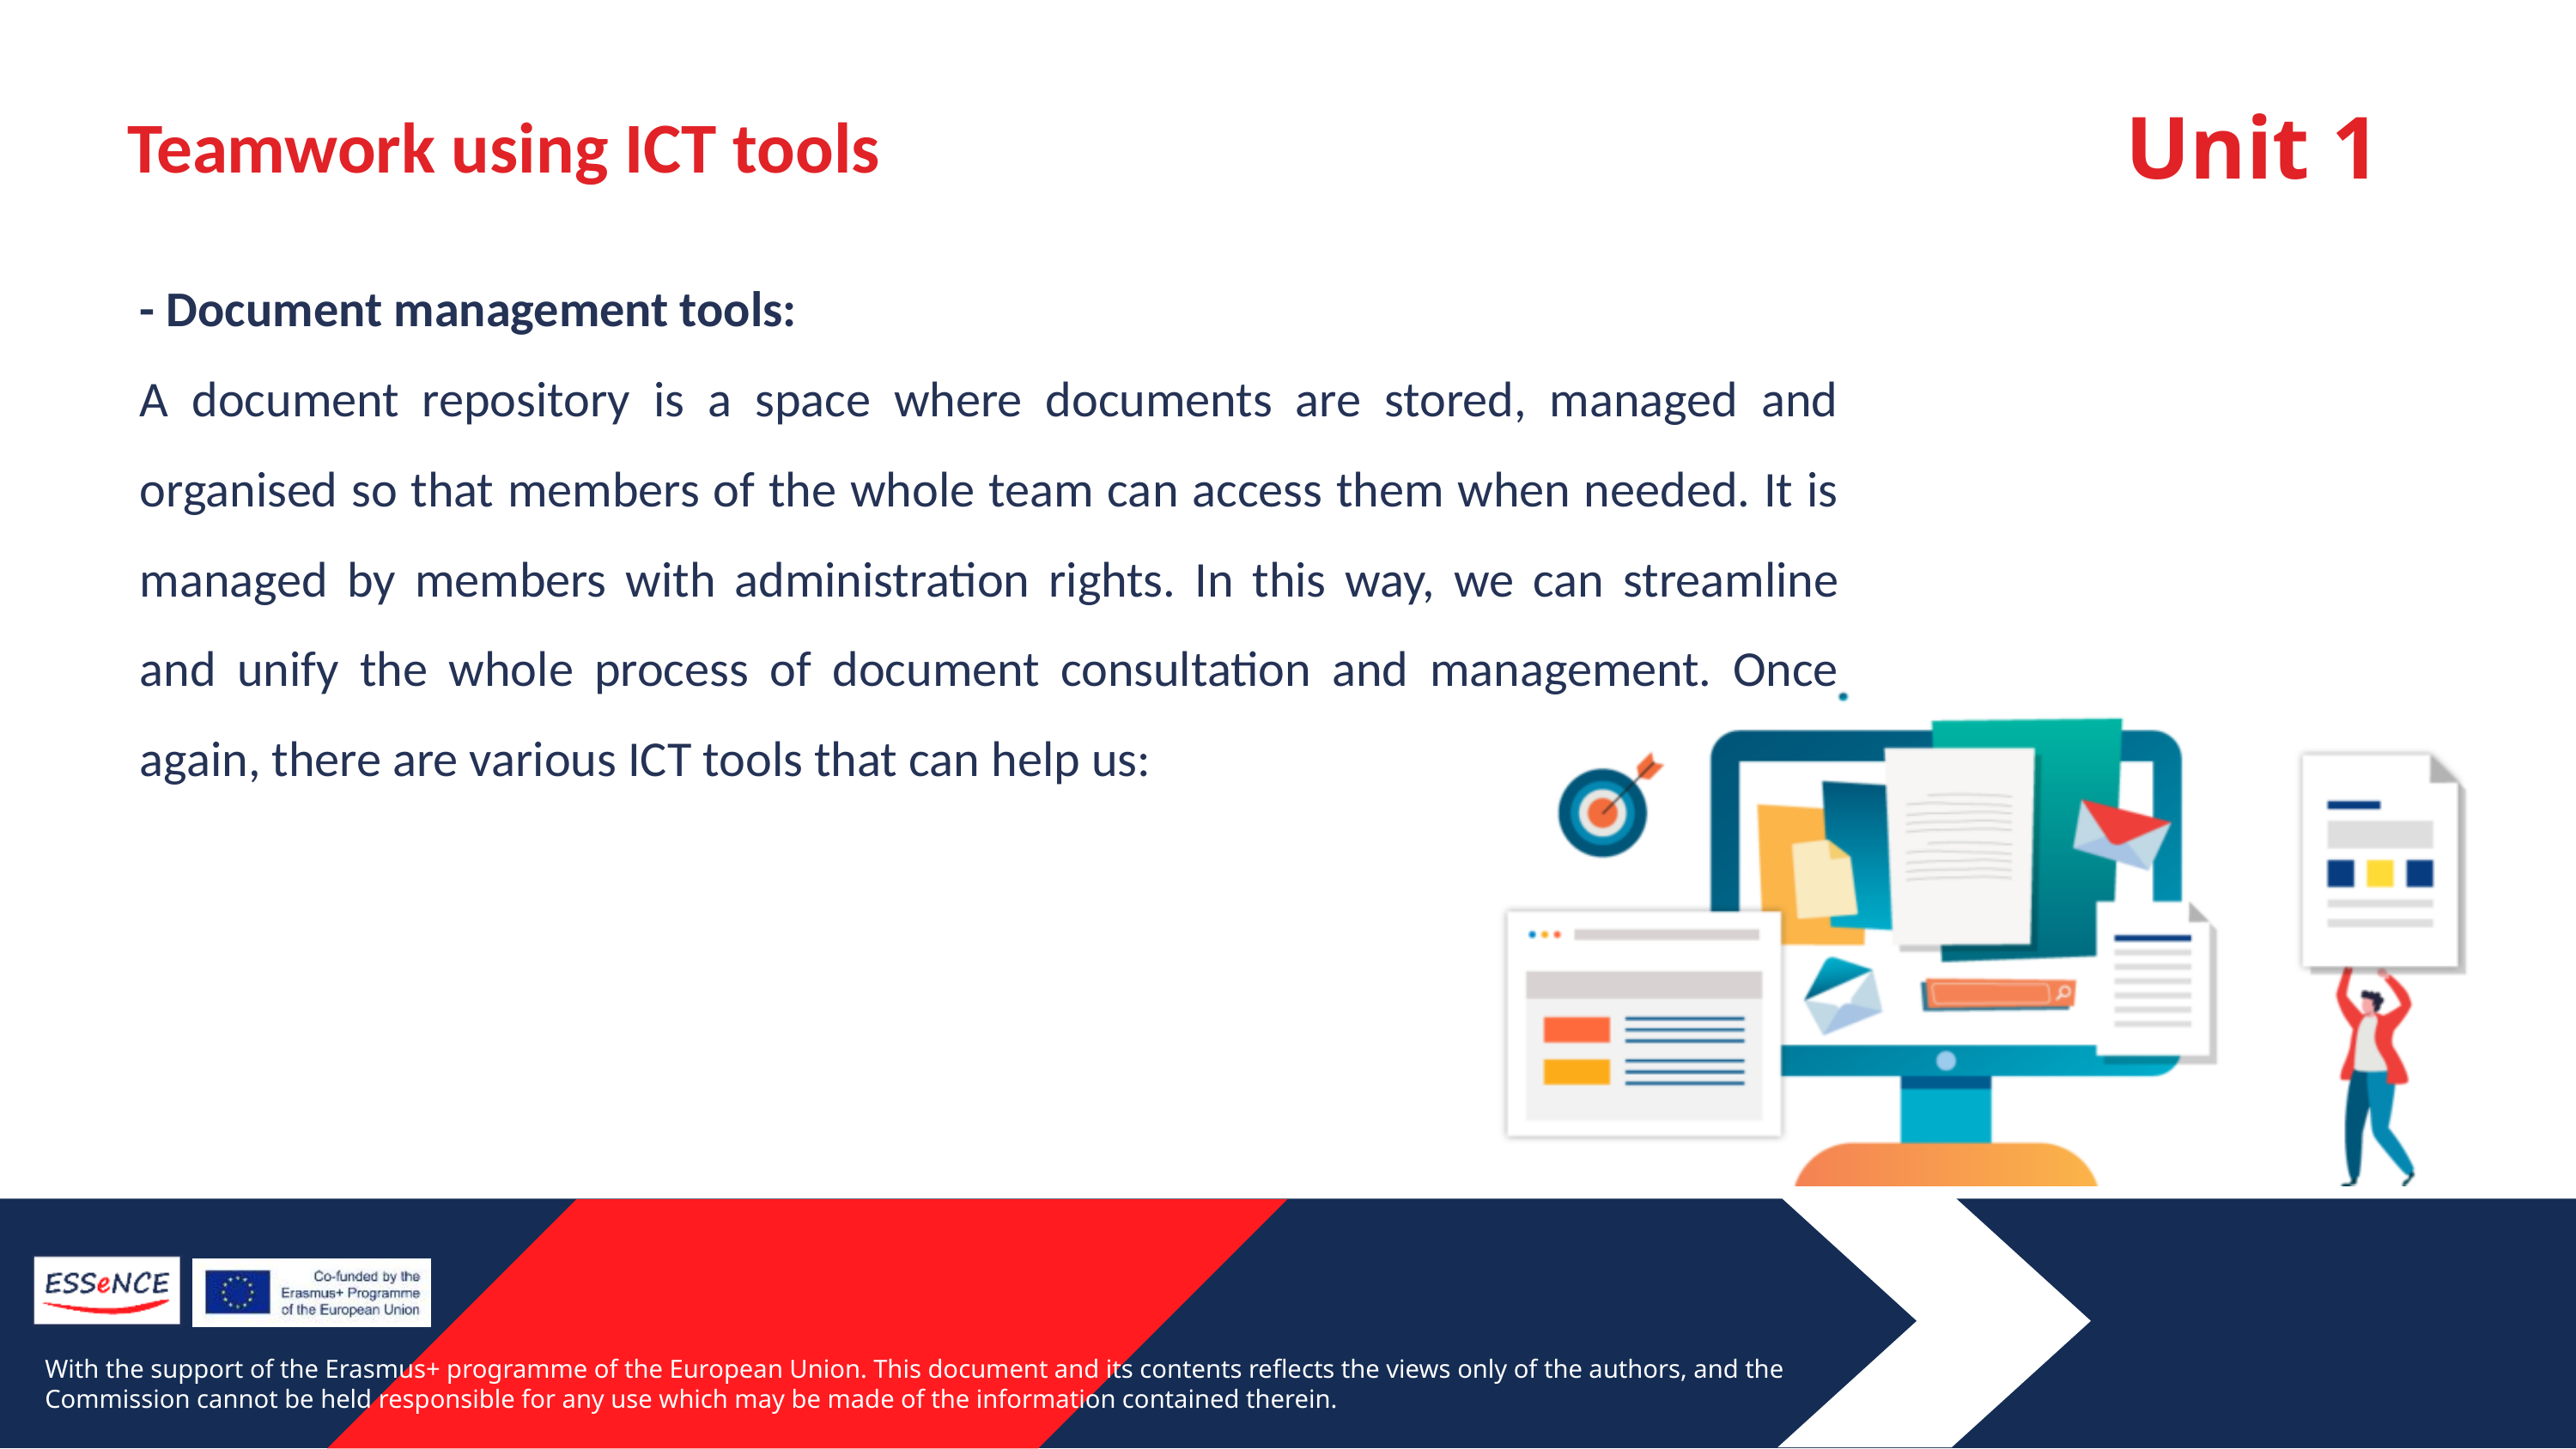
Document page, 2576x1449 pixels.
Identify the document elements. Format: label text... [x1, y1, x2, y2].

picture [192, 1258, 431, 1328]
picture [32, 1254, 183, 1328]
text_box With the support of the Erasmus+ programme of the European Union. This document and its contents reflects the views only of the authors, and the Commission cannot be held responsible for any use which may be made of the information contained therein. [32, 1346, 1803, 1420]
text_box Teamwork using ICT tools [127, 100, 1852, 188]
text_box - Document management tools: A document repository is a space where documents are stored, managed and organised so that members of the whole team can access them when needed. It is managed by members with administration rights. In this way, we can streamline and unify the whole process of document consultation and management. Once again, there are various ICT tools that can help us: [127, 239, 1852, 883]
picture [1302, 677, 2576, 1187]
text_box Unit 1 [2124, 91, 2515, 197]
